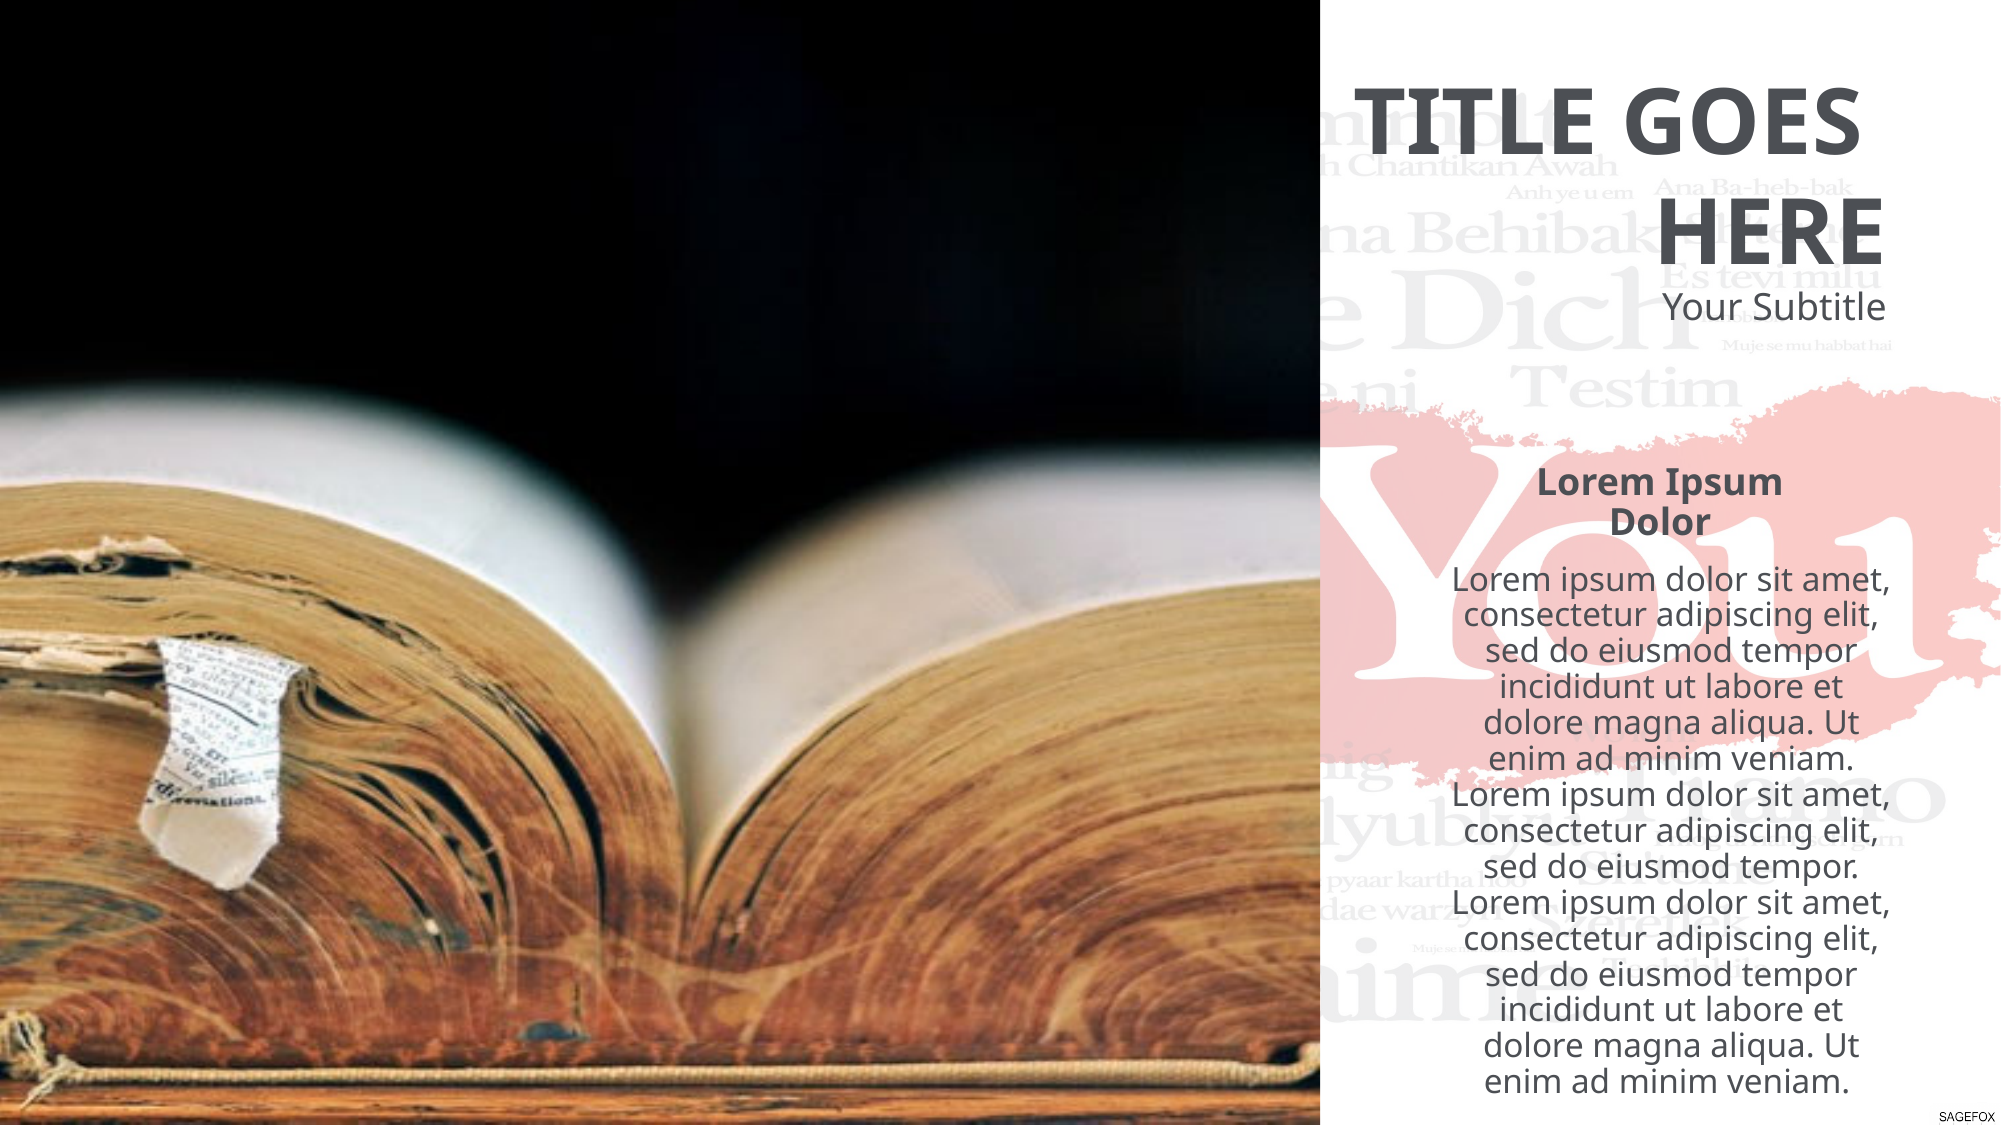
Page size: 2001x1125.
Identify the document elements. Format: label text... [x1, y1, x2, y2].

text_box Lorem ipsum dolor sit amet, consectetur adipiscing elit, sed do eiusmod tempor incididunt ut labore et dolore magna aliqua. Ut enim ad minim veniam. Lorem ipsum dolor sit amet, consectetur adipiscing elit, sed do eiusmod tempor. Lorem ipsum dolor sit amet, consectetur adipiscing elit, sed do eiusmod tempor incididunt ut labore et dolore magna aliqua. Ut enim ad minim veniam. [1446, 562, 1897, 968]
text_box [0, 0, 1321, 1125]
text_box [1273, 55, 1902, 336]
picture [1936, 1111, 1997, 1125]
text_box Lorem Ipsum Dolor [1485, 481, 1836, 525]
